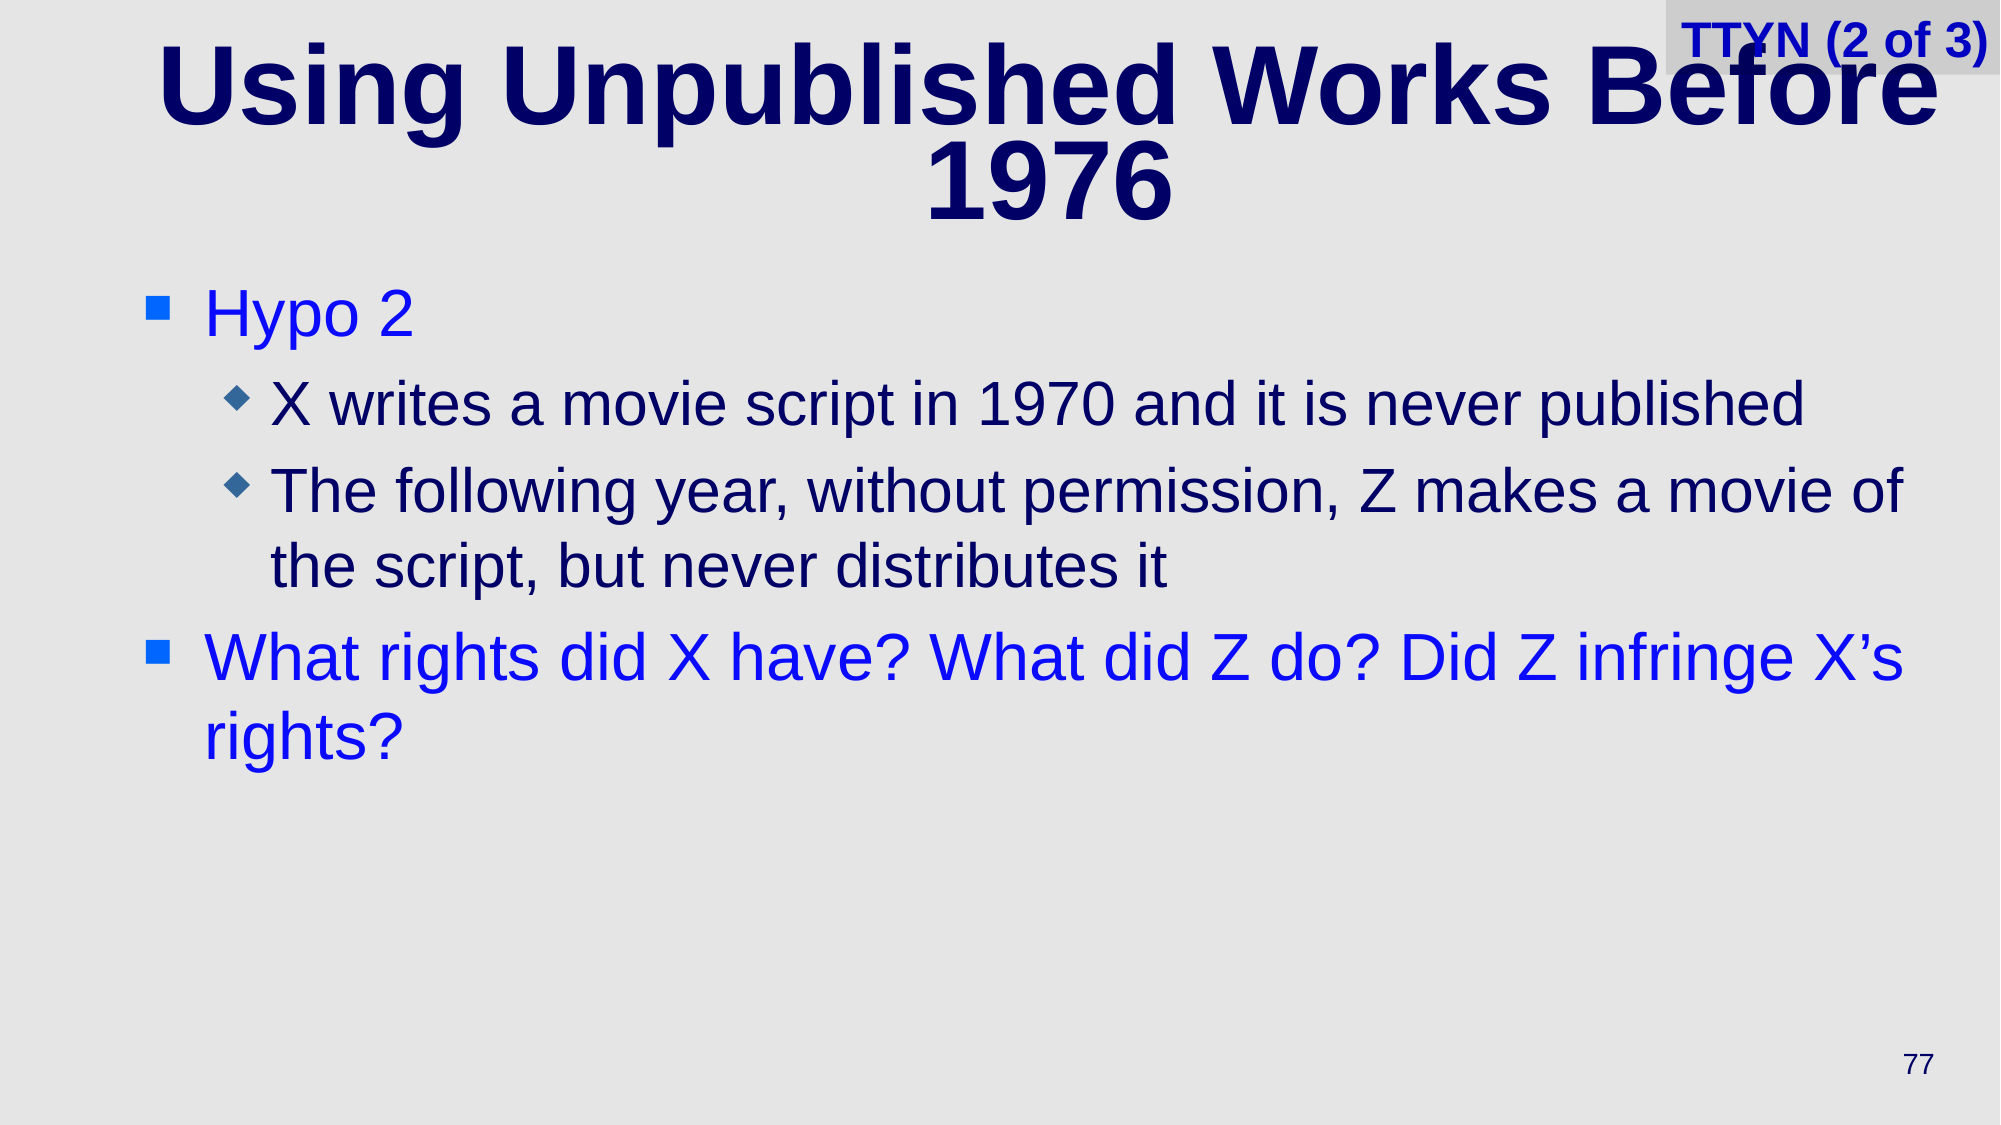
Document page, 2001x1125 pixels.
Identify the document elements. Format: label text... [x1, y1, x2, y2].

list Hypo 2 X writes a movie script in 1970 and it is never published The following year, without permission, Z makes a movie of the script, but never distributes it What rights did X have? What did Z do? Did Z infringe X’s rights? [133, 262, 1967, 938]
text_box TTYN (2 of 3) [1665, 0, 2000, 75]
title Using Unpublished Works Before 1976 [133, 50, 1967, 238]
slide_number 77 [1533, 1024, 1951, 1101]
